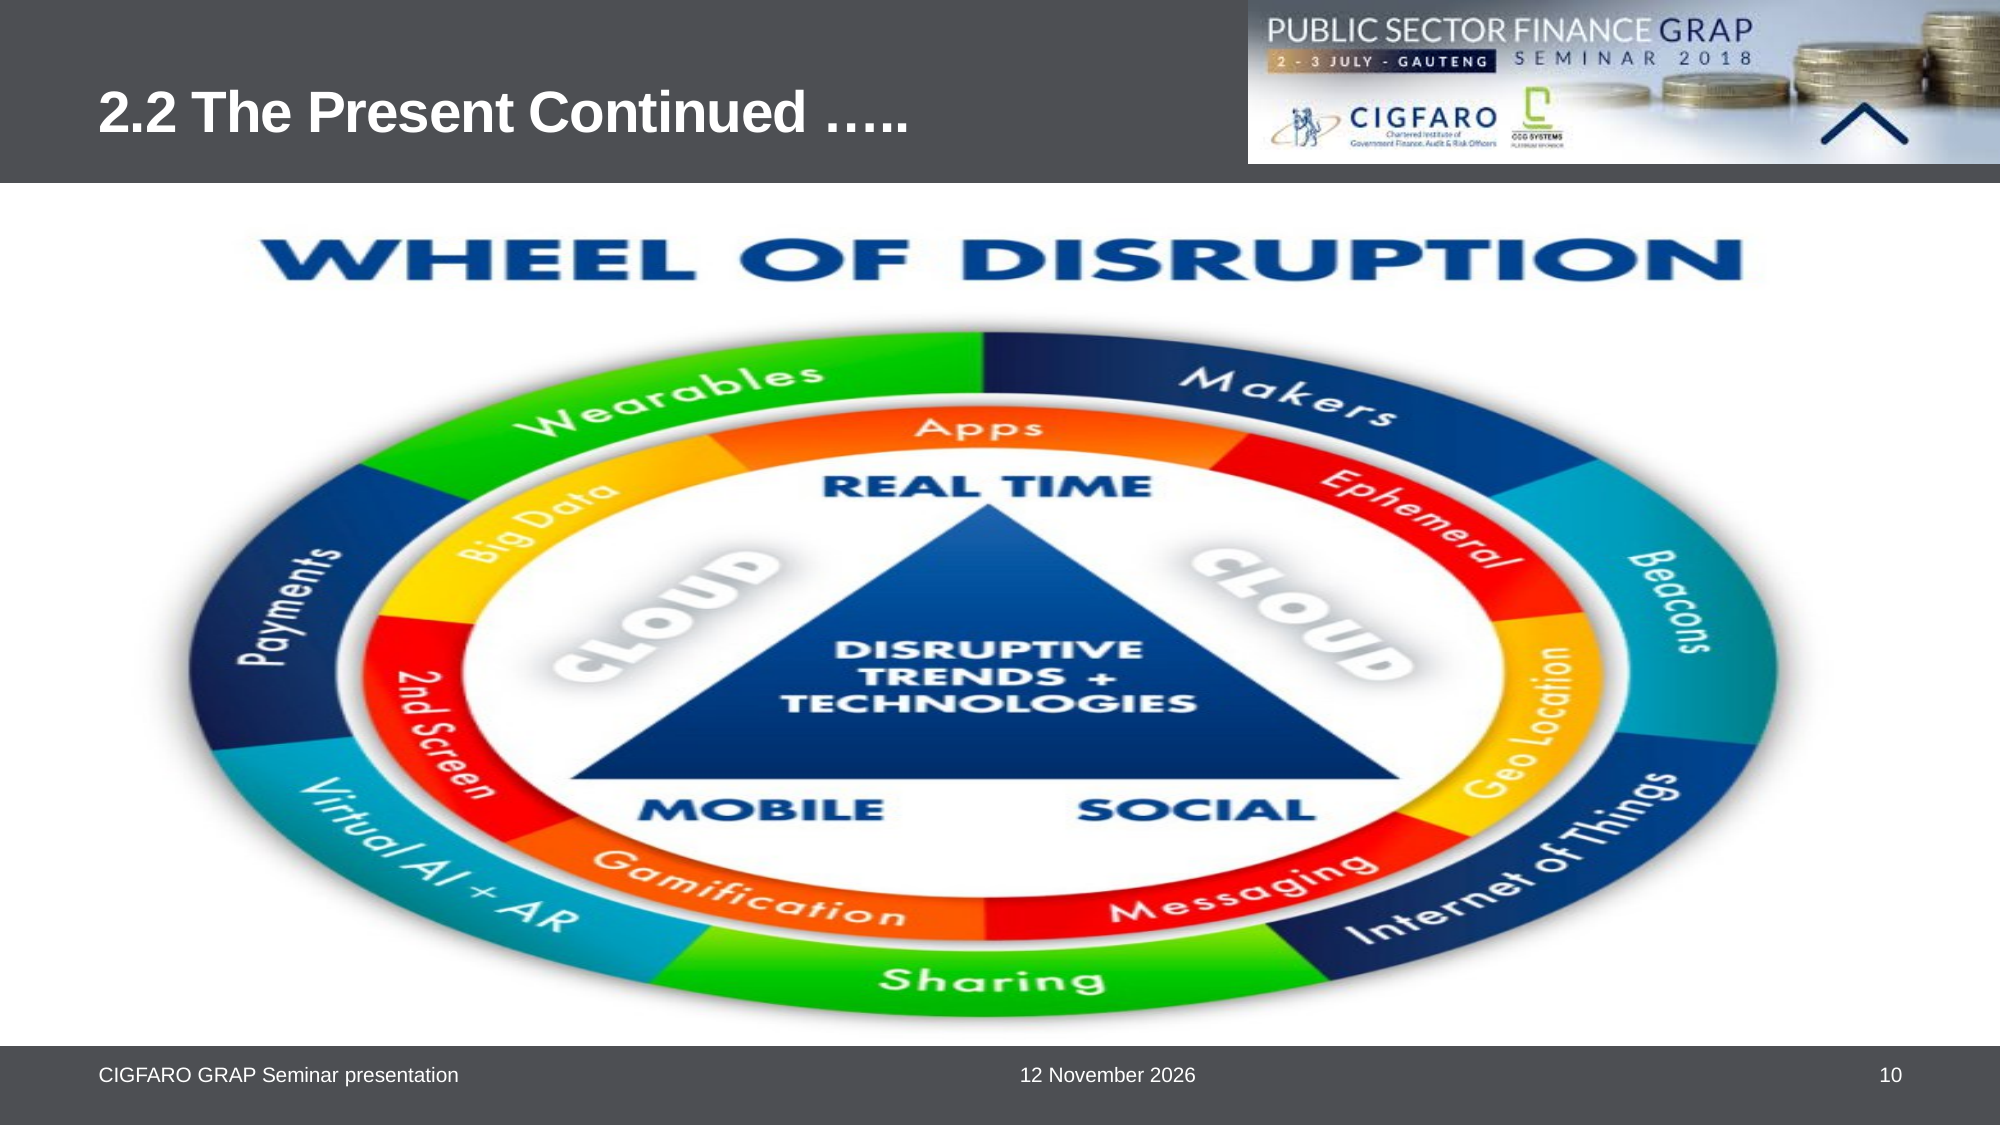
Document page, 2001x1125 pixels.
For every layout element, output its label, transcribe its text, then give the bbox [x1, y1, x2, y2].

picture [0, 183, 2000, 1047]
picture [1248, 0, 2000, 165]
slide_number 10 [1573, 1058, 1903, 1087]
title 2.2 The Present Continued ….. [98, 73, 1243, 154]
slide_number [1019, 1058, 1487, 1087]
footer CIGFARO GRAP Seminar presentation [98, 1058, 981, 1087]
